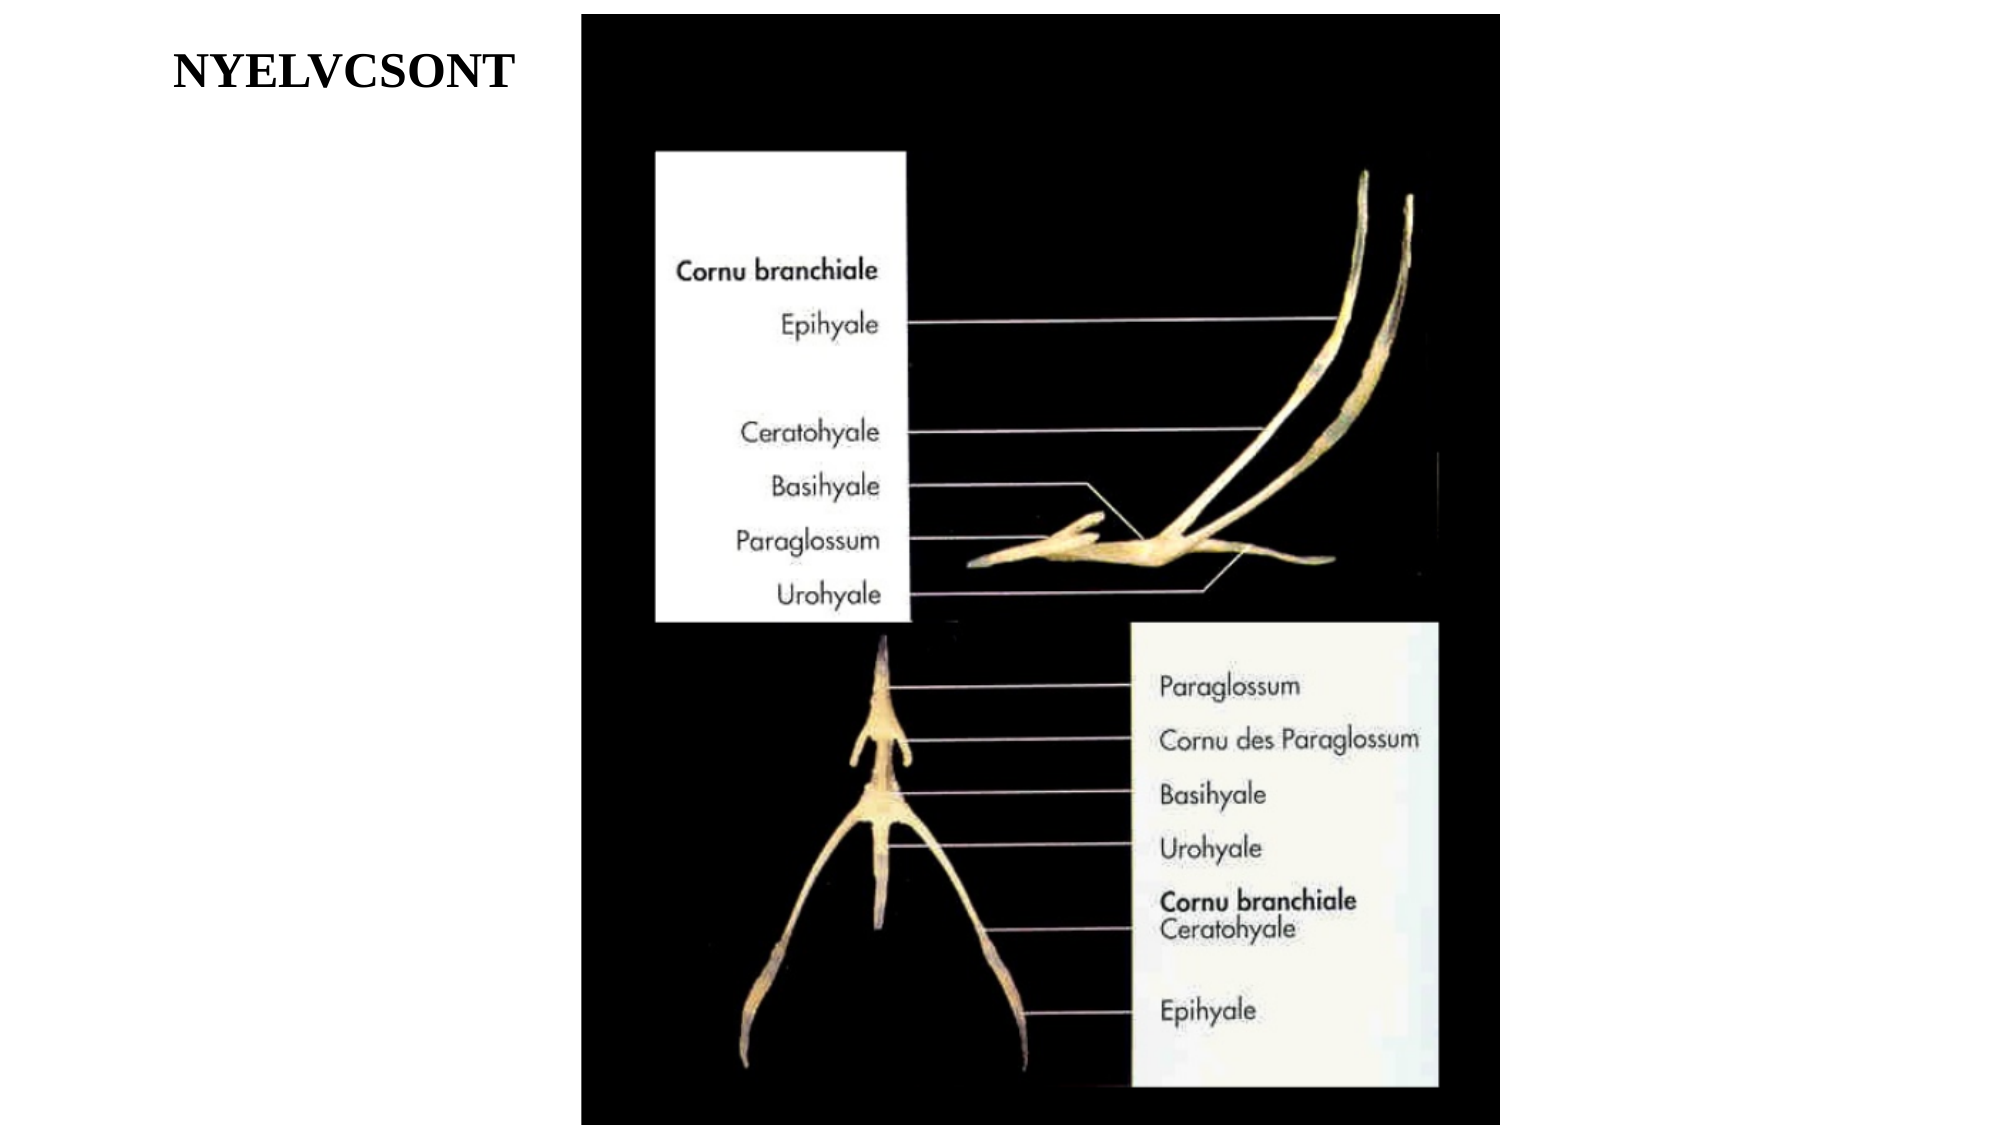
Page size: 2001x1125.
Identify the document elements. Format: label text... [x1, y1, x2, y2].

picture [581, 14, 1500, 1125]
text_box NYELVCSONT [0, 29, 581, 105]
